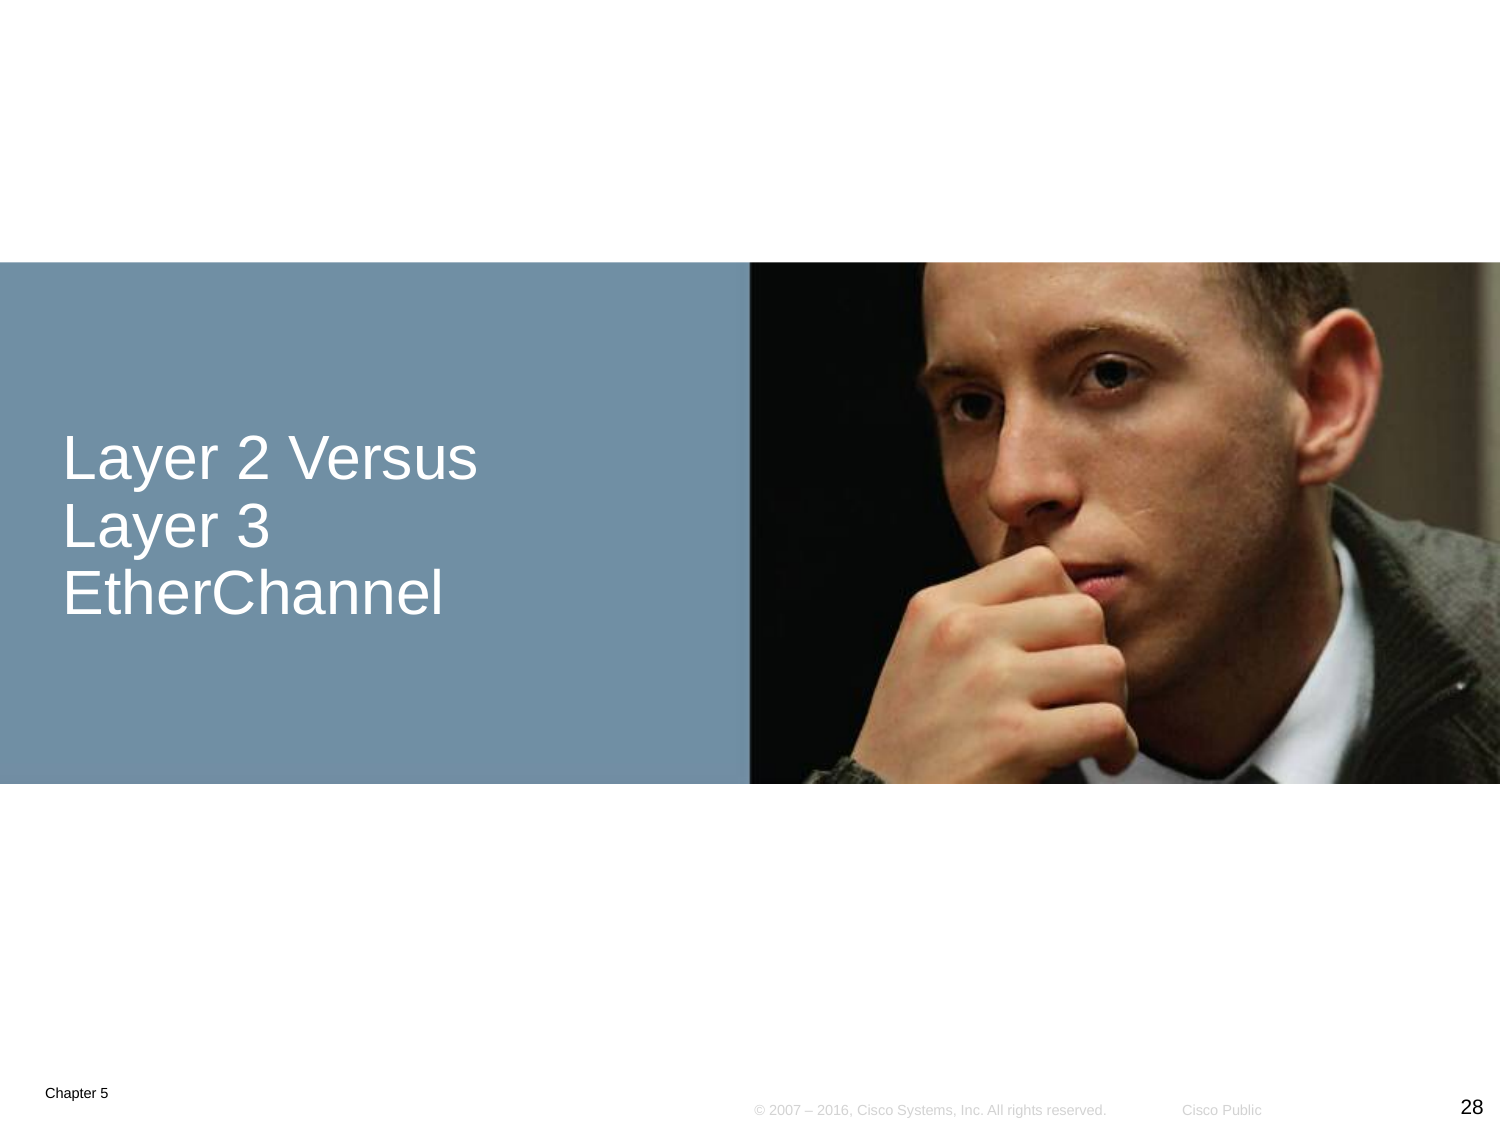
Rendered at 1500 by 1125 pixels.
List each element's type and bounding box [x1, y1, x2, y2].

picture [0, 262, 1500, 784]
text_box [0, 0, 1500, 261]
